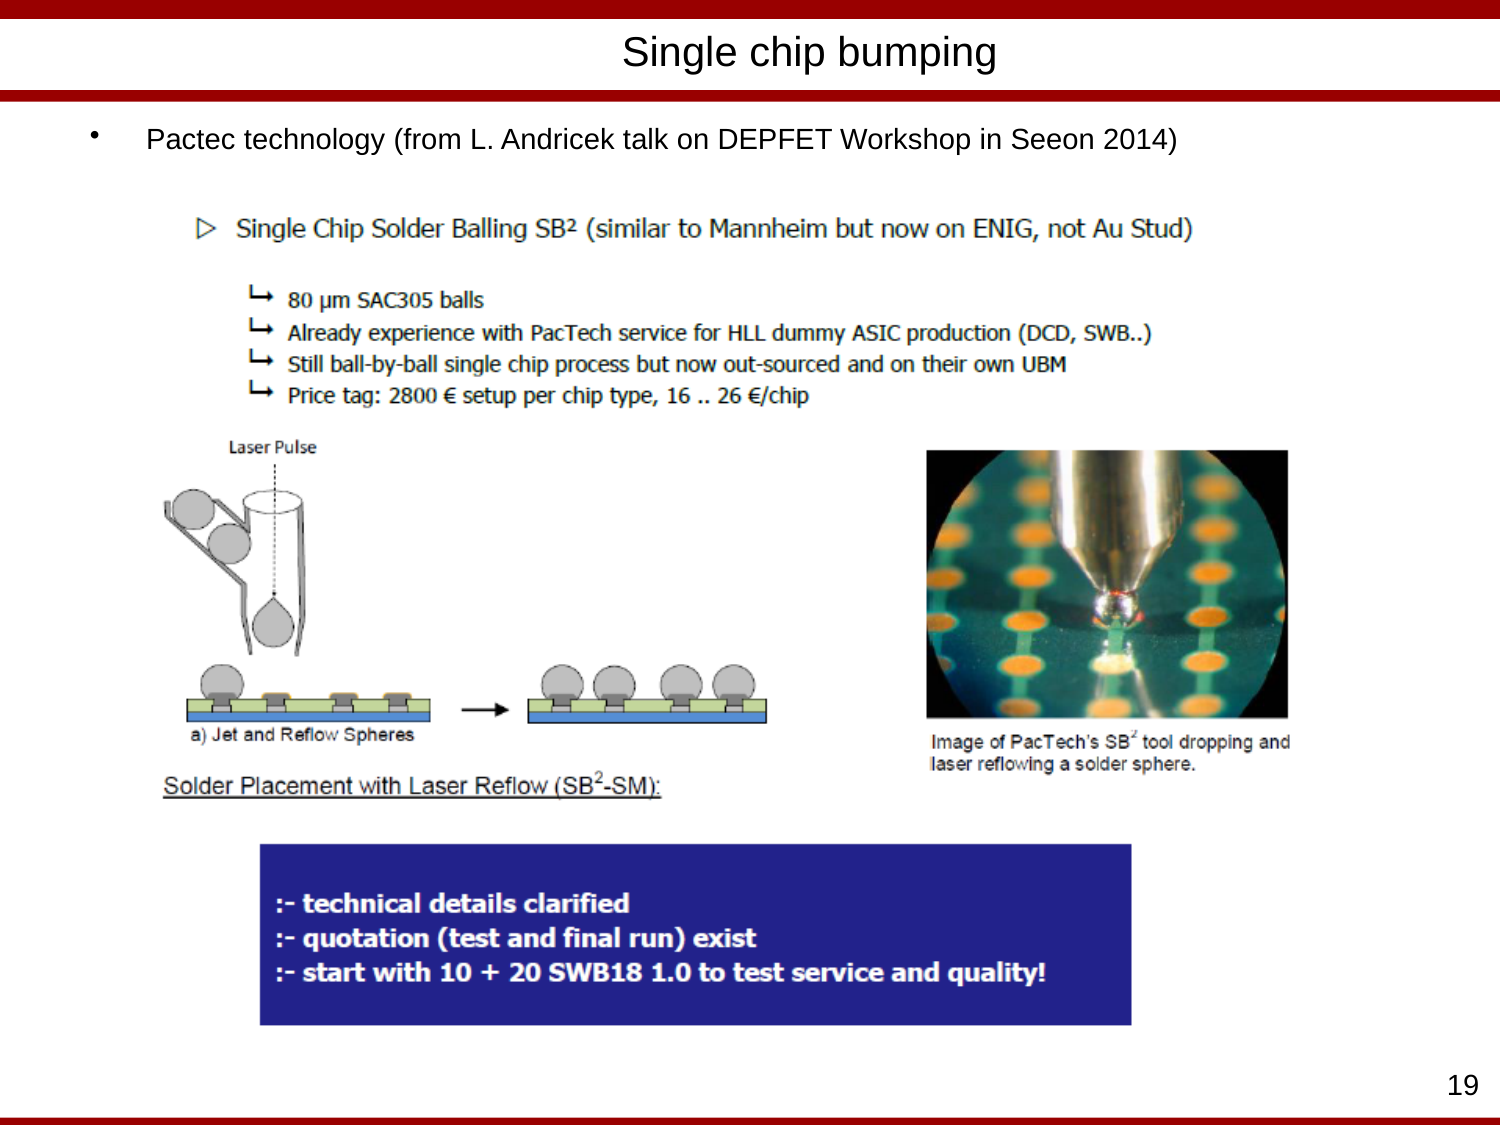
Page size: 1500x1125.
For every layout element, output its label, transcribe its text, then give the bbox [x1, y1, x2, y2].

title Single chip bumping [194, 21, 1425, 79]
slide_number 19 [1422, 1058, 1495, 1095]
picture [121, 215, 1379, 1036]
text_box Pactec technology (from L. Andricek talk on DEPFET Workshop in Seeon 2014) [74, 113, 1425, 173]
